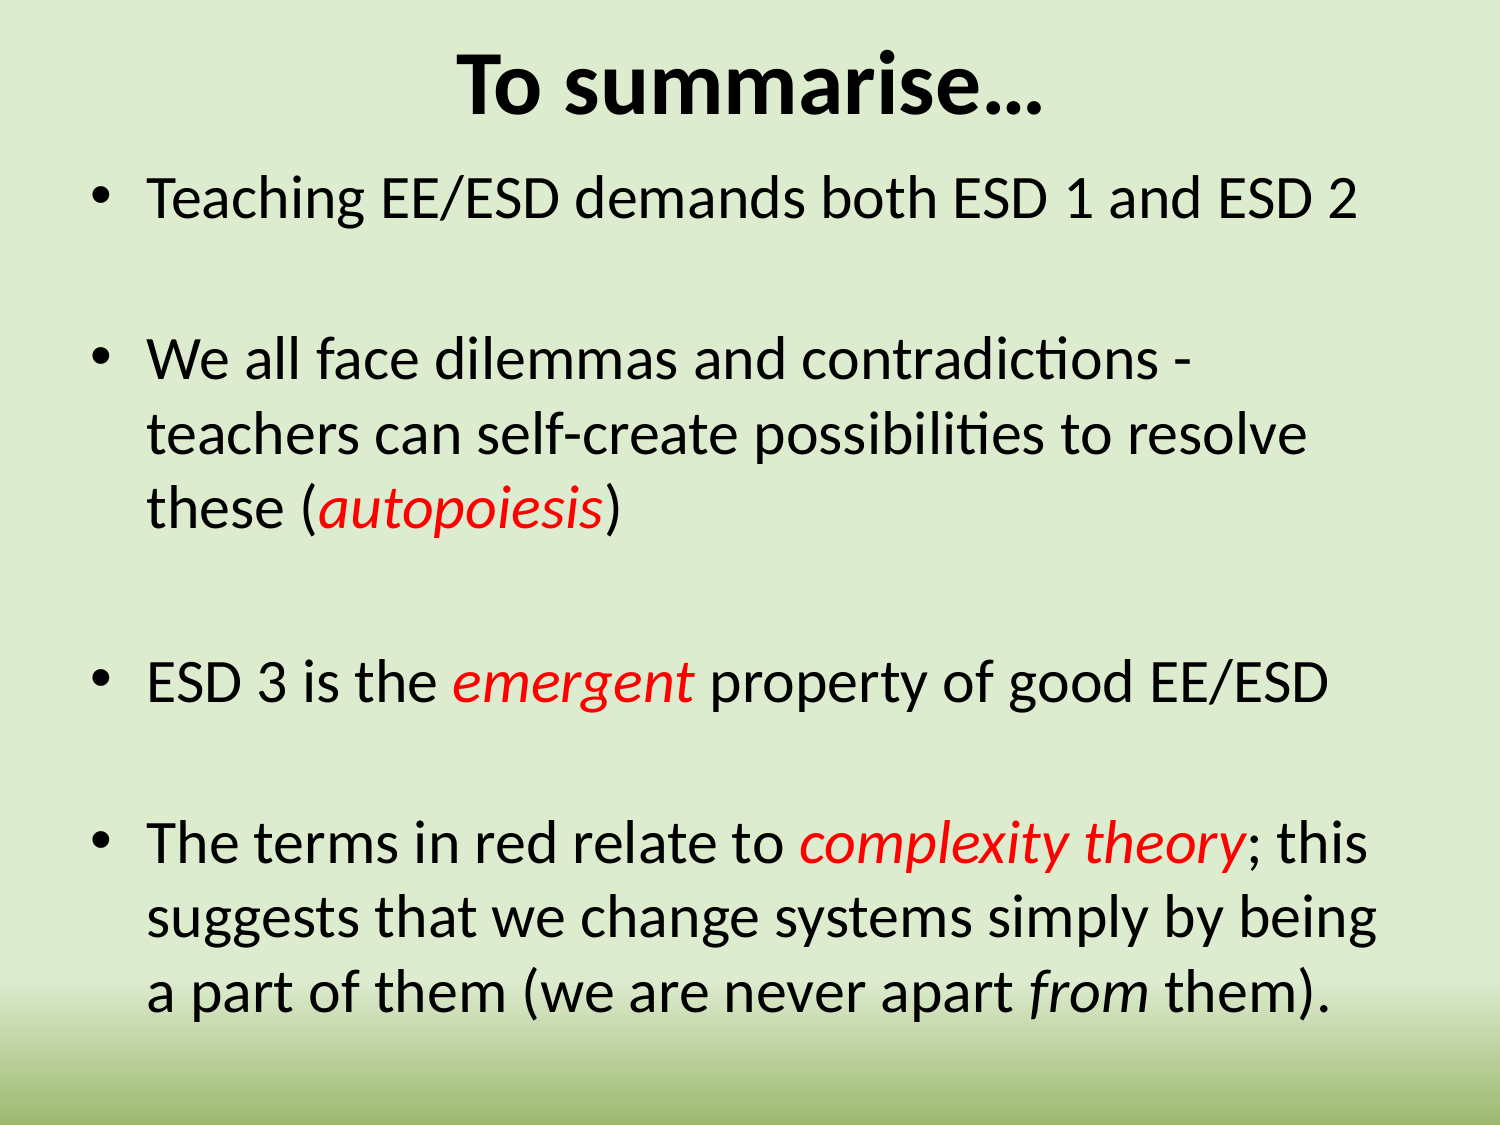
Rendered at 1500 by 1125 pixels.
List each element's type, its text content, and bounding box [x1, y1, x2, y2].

title To summarise… [76, 0, 1427, 172]
list Teaching EE/ESD demands both ESD 1 and ESD 2 We all face dilemmas and contradictions - teachers can self-create possibilities to resolve these (autopoiesis) ESD 3 is the emergent property of good EE/ESD The terms in red relate to complexity theory; this suggests that we change systems simply by being a part of them (we are never apart from them). [75, 149, 1425, 1094]
